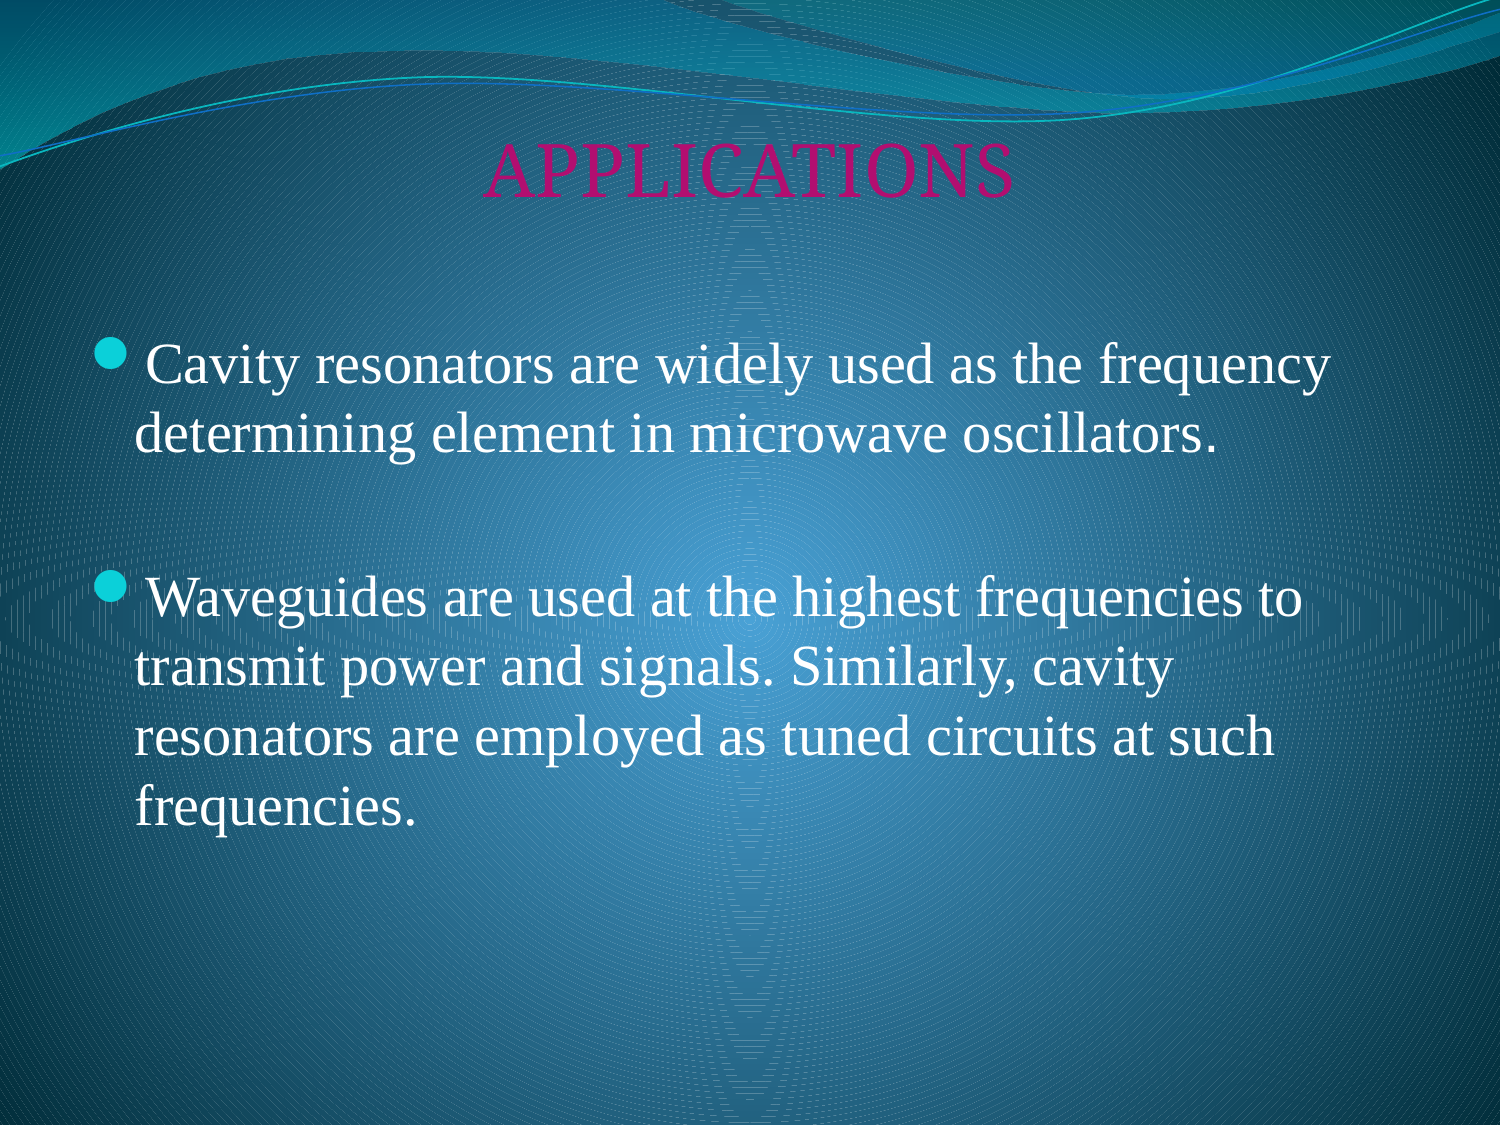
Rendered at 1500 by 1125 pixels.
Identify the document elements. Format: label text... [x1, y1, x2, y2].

title APPLICATIONS [75, 115, 1425, 213]
list Cavity resonators are widely used as the frequency determining element in microwave oscillators. Waveguides are used at the highest frequencies to transmit power and signals. Similarly, cavity resonators are employed as tuned circuits at such frequencies. [75, 317, 1425, 1038]
